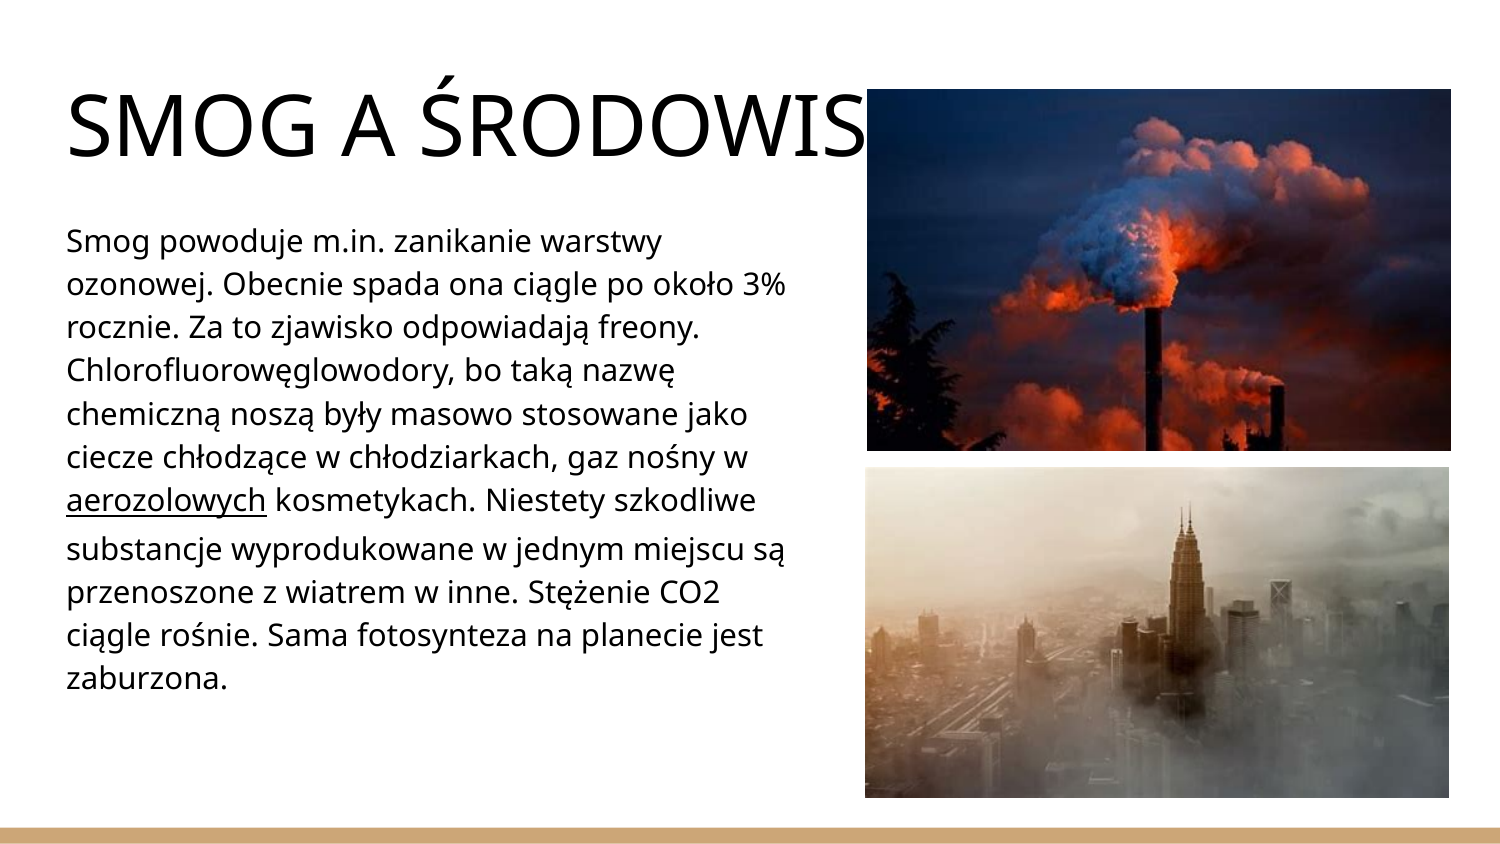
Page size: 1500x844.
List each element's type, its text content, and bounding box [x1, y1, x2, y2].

picture [865, 467, 1450, 798]
list Smog powoduje m.in. zanikanie warstwy ozonowej. Obecnie spada ona ciągle po około 3% rocznie. Za to zjawisko odpowiadają freony. Chlorofluorowęglowodory, bo taką nazwę chemiczną noszą były masowo stosowane jako ciecze chłodzące w chłodziarkach, gaz nośny w aerozolowych kosmetykach. Niestety szkodliwe substancje wyprodukowane w jednym miejscu są przenoszone z wiatrem w inne. Stężenie CO2 ciągle rośnie. Sama fotosynteza na planecie jest zaburzona. [51, 200, 819, 752]
title SMOG A ŚRODOWISKO [51, 51, 1449, 189]
picture [867, 89, 1452, 452]
